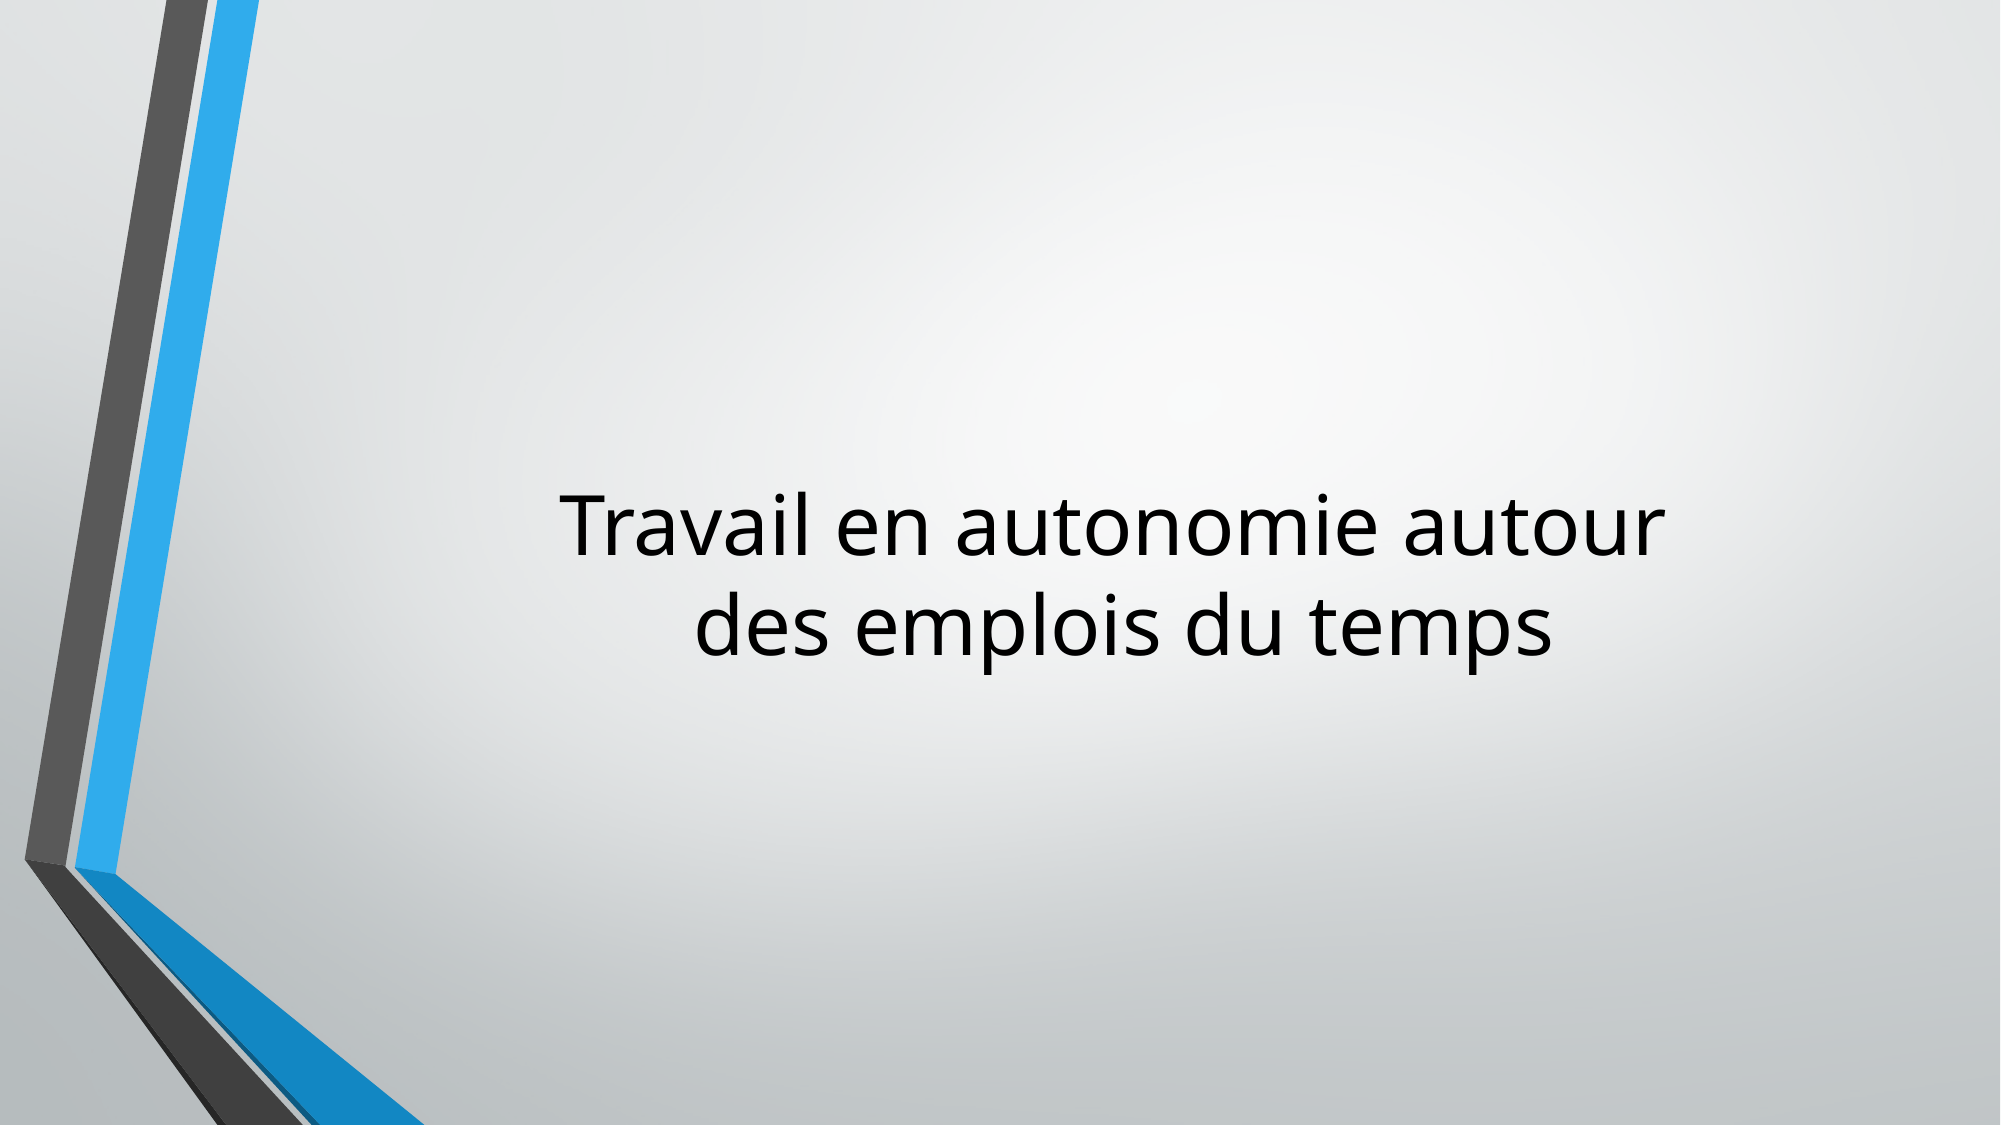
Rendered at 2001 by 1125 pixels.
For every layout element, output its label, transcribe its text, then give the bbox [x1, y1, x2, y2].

text_box Travail en autonomie autour des emplois du temps [358, 464, 1890, 680]
